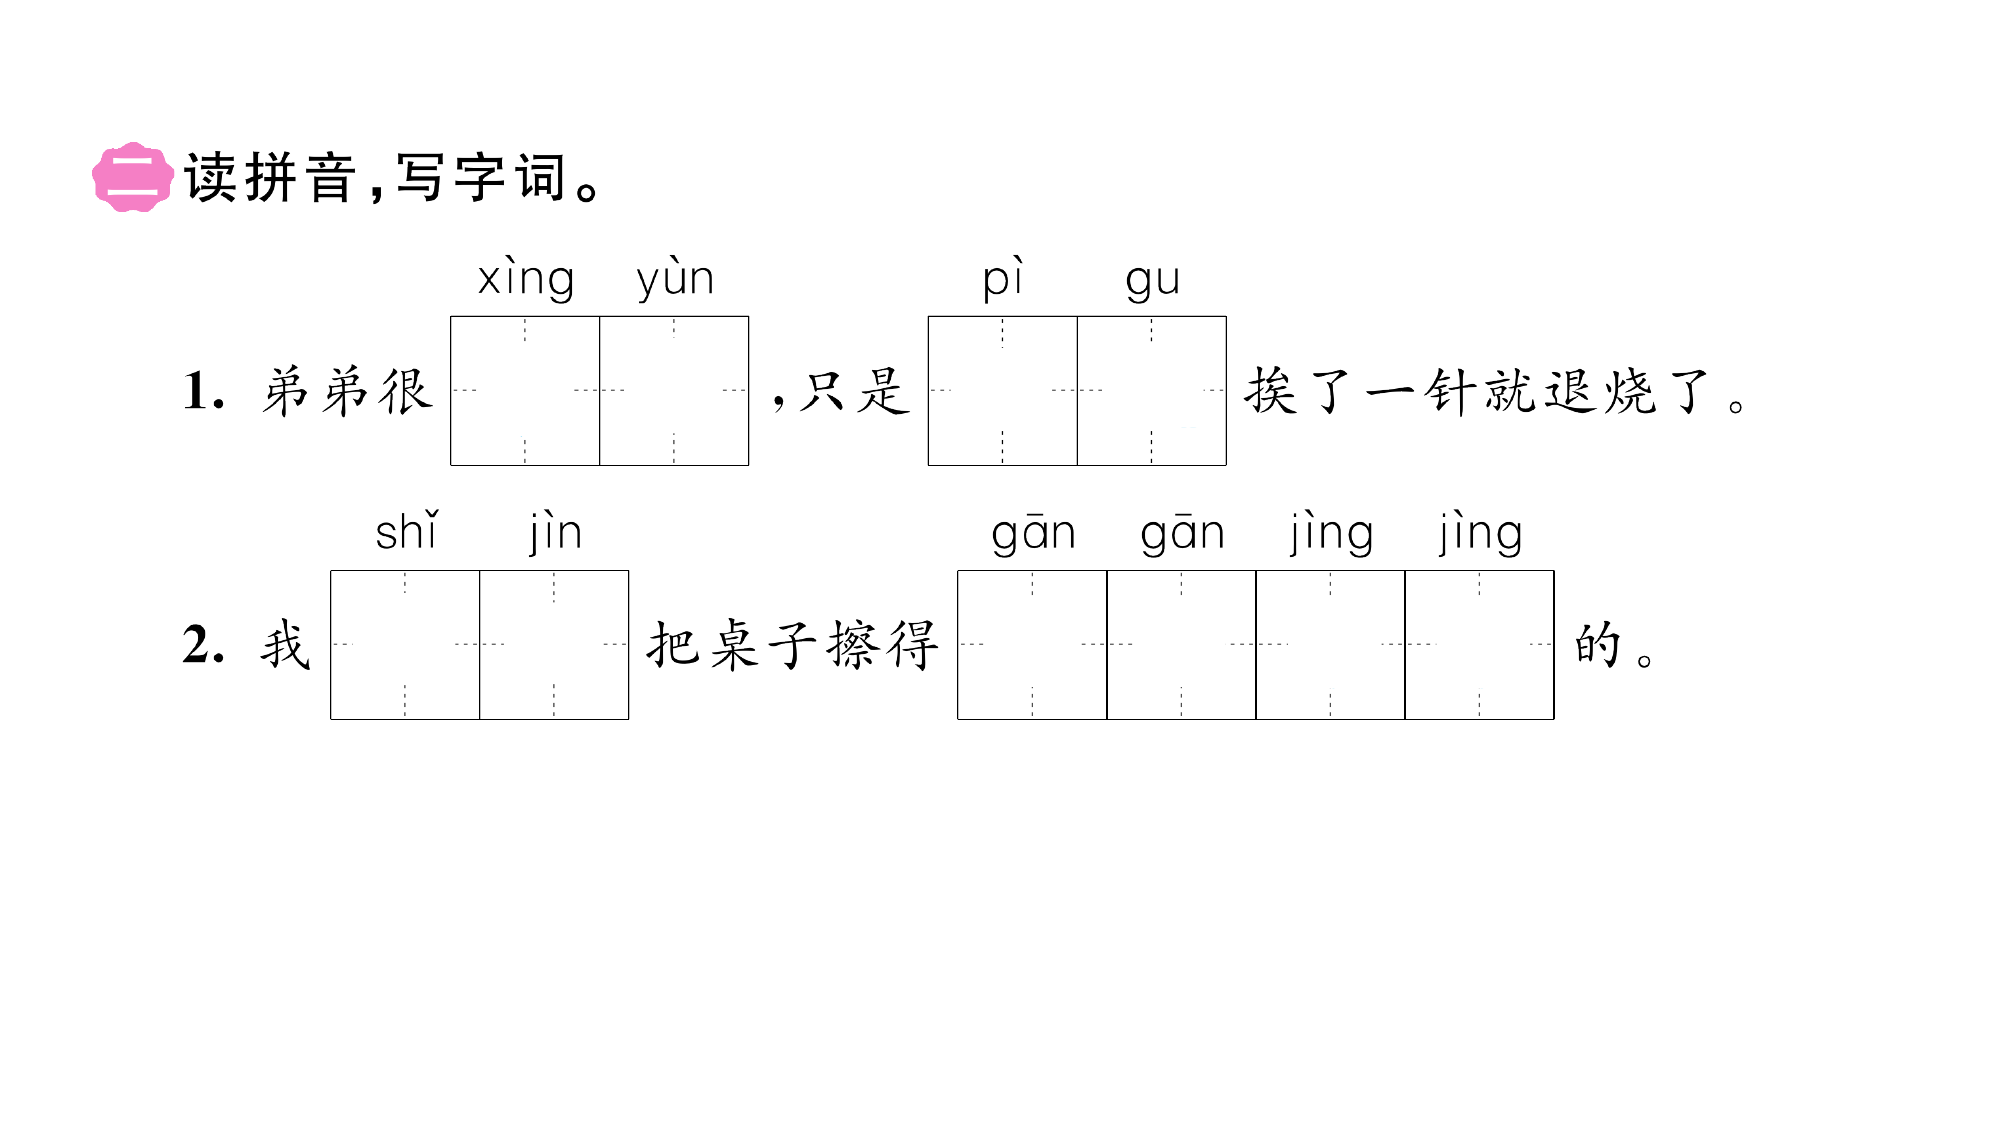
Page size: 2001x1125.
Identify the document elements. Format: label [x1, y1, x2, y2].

picture [88, 118, 1979, 747]
